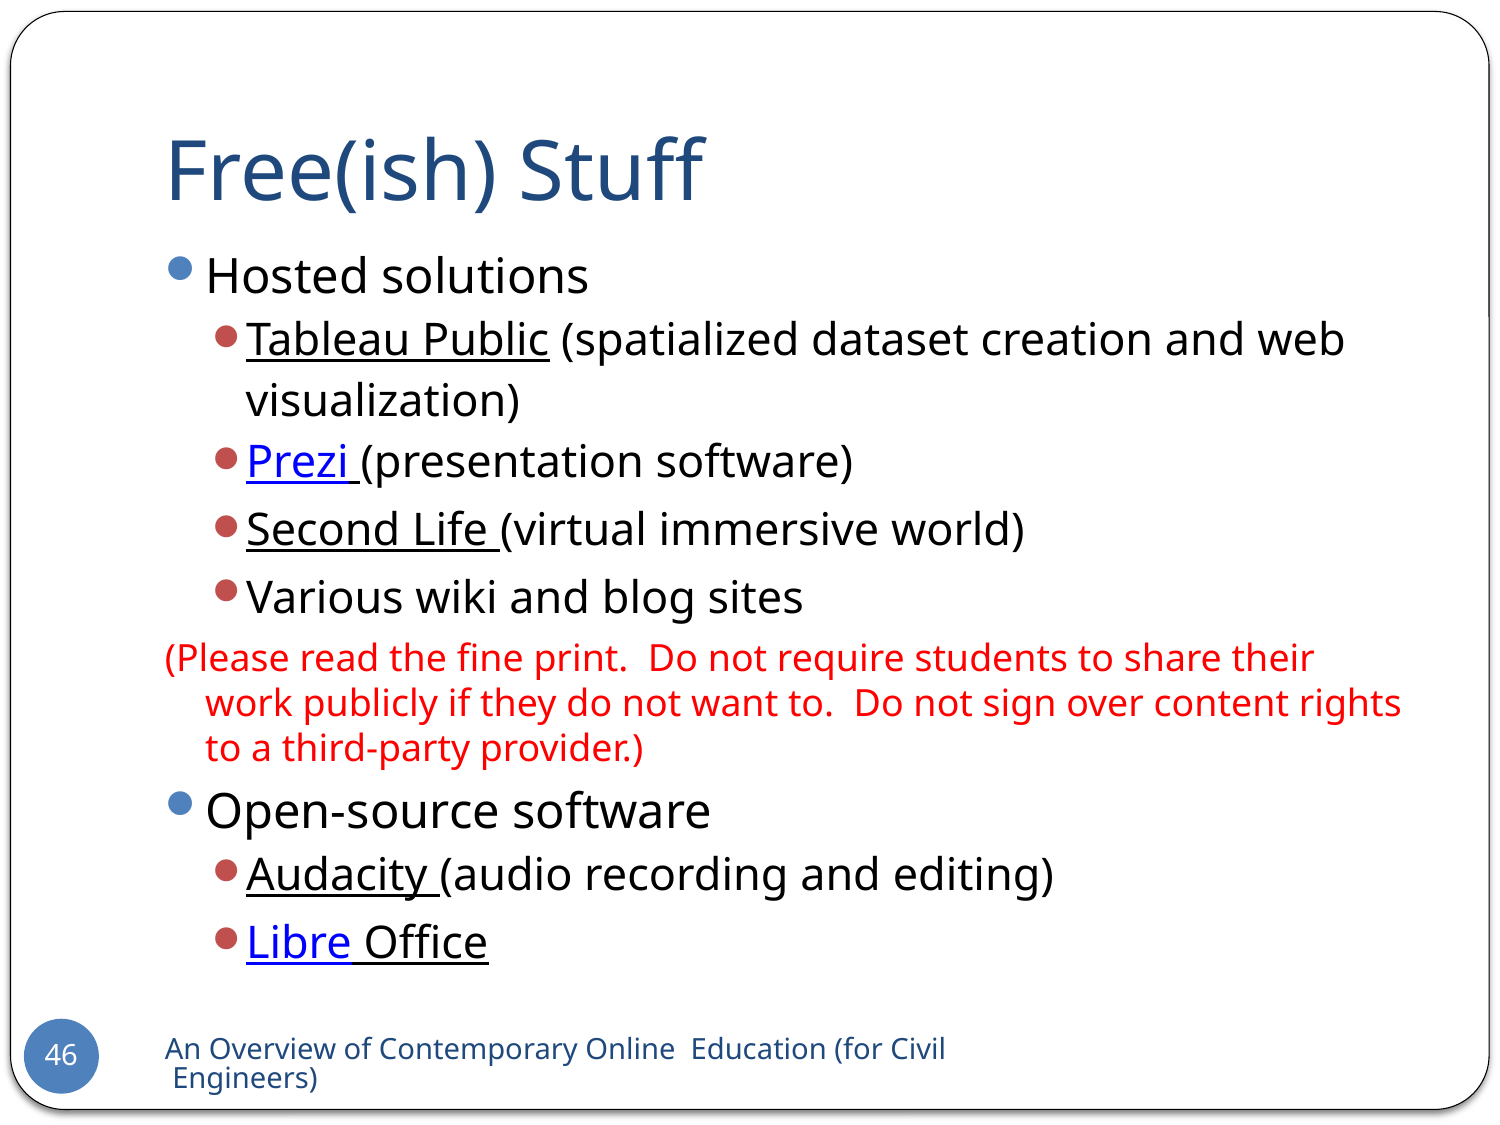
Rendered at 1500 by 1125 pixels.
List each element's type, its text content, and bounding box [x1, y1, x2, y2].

list Hosted solutions Tableau Public (spatialized dataset creation and web visualization) Prezi (presentation software) Second Life (virtual immersive world) Various wiki and blog sites (Please read the fine print. Do not require students to share their work publicly if they do not want to. Do not sign over content rights to a third-party provider.) Open-source software Audacity (audio recording and editing) Libre Office [150, 237, 1425, 988]
footer An Overview of Contemporary Online Education (for Civil Engineers) [150, 1012, 963, 1088]
slide_number 46 [23, 1018, 99, 1094]
title Free(ish) Stuff [150, 45, 1425, 233]
